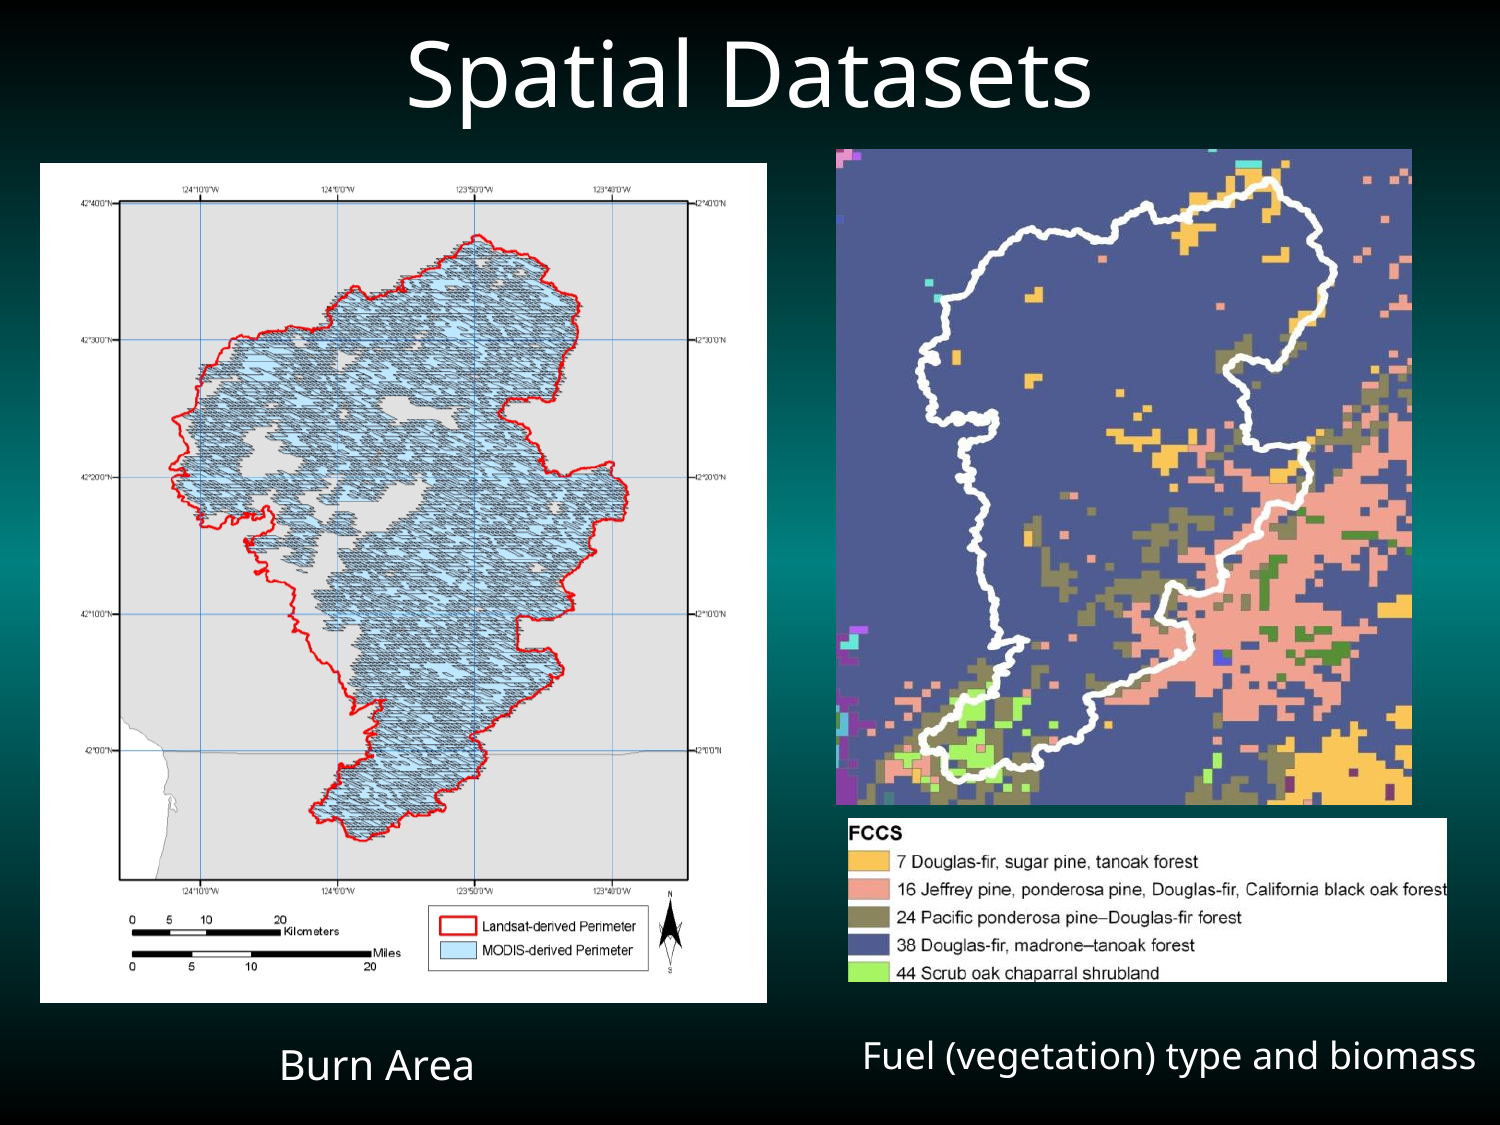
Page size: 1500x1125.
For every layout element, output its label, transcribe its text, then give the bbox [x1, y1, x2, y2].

title Spatial Datasets [74, 0, 1426, 143]
picture [848, 818, 1448, 983]
picture [40, 163, 767, 1004]
text_box Burn Area [263, 1031, 491, 1097]
text_box Fuel (vegetation) type and biomass [847, 1024, 1492, 1085]
picture [836, 149, 1412, 805]
